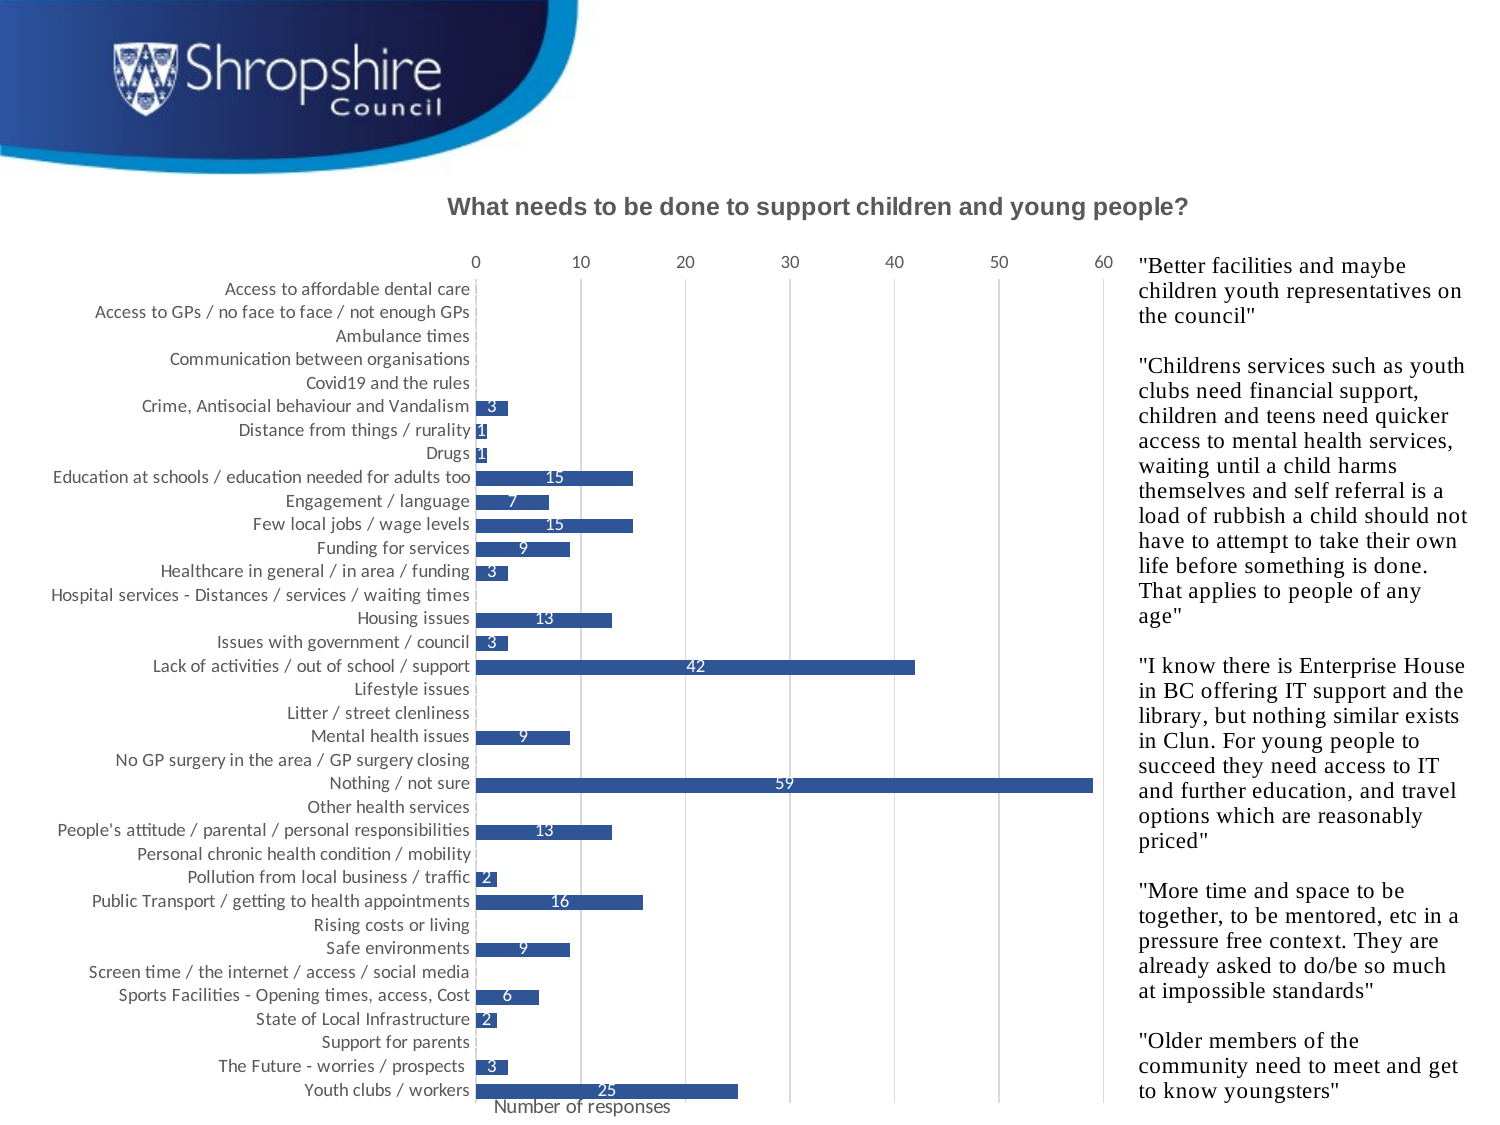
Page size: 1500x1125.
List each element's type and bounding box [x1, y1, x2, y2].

picture [0, 0, 1500, 183]
chart [0, 183, 1500, 1125]
